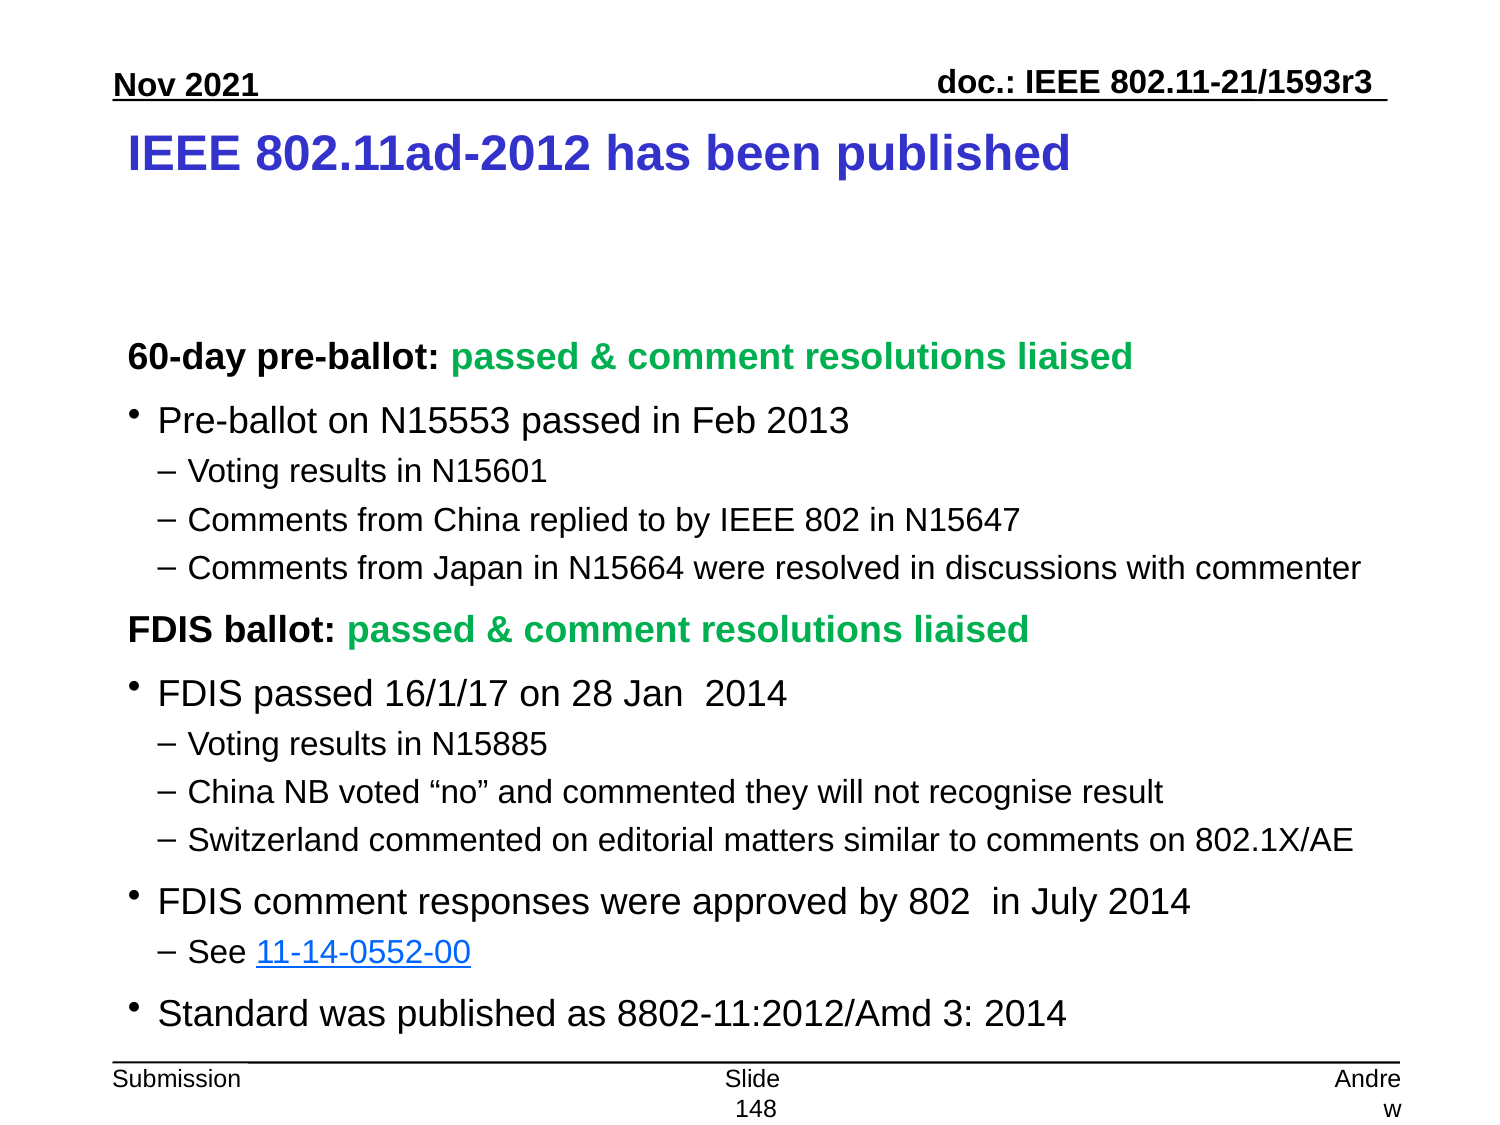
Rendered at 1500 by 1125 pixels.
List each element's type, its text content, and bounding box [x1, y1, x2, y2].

list 60-day pre-ballot: passed & comment resolutions liaised Pre-ballot on N15553 passed in Feb 2013 Voting results in N15601 Comments from China replied to by IEEE 802 in N15647 Comments from Japan in N15664 were resolved in discussions with commenter FDIS ballot: passed & comment resolutions liaised FDIS passed 16/1/17 on 28 Jan 2014 Voting results in N15885 China NB voted “no” and commented they will not recognise result Switzerland commented on editorial matters similar to comments on 802.1X/AE FDIS comment responses were approved by 802 in July 2014 See 11-14-0552-00 Standard was published as 8802-11:2012/Amd 3: 2014 [112, 324, 1388, 1000]
title IEEE 802.11ad-2012 has been published [112, 112, 1500, 288]
footer Andrew Myles, Cisco [1320, 1061, 1402, 1093]
slide_number Slide 148 [709, 1061, 803, 1093]
